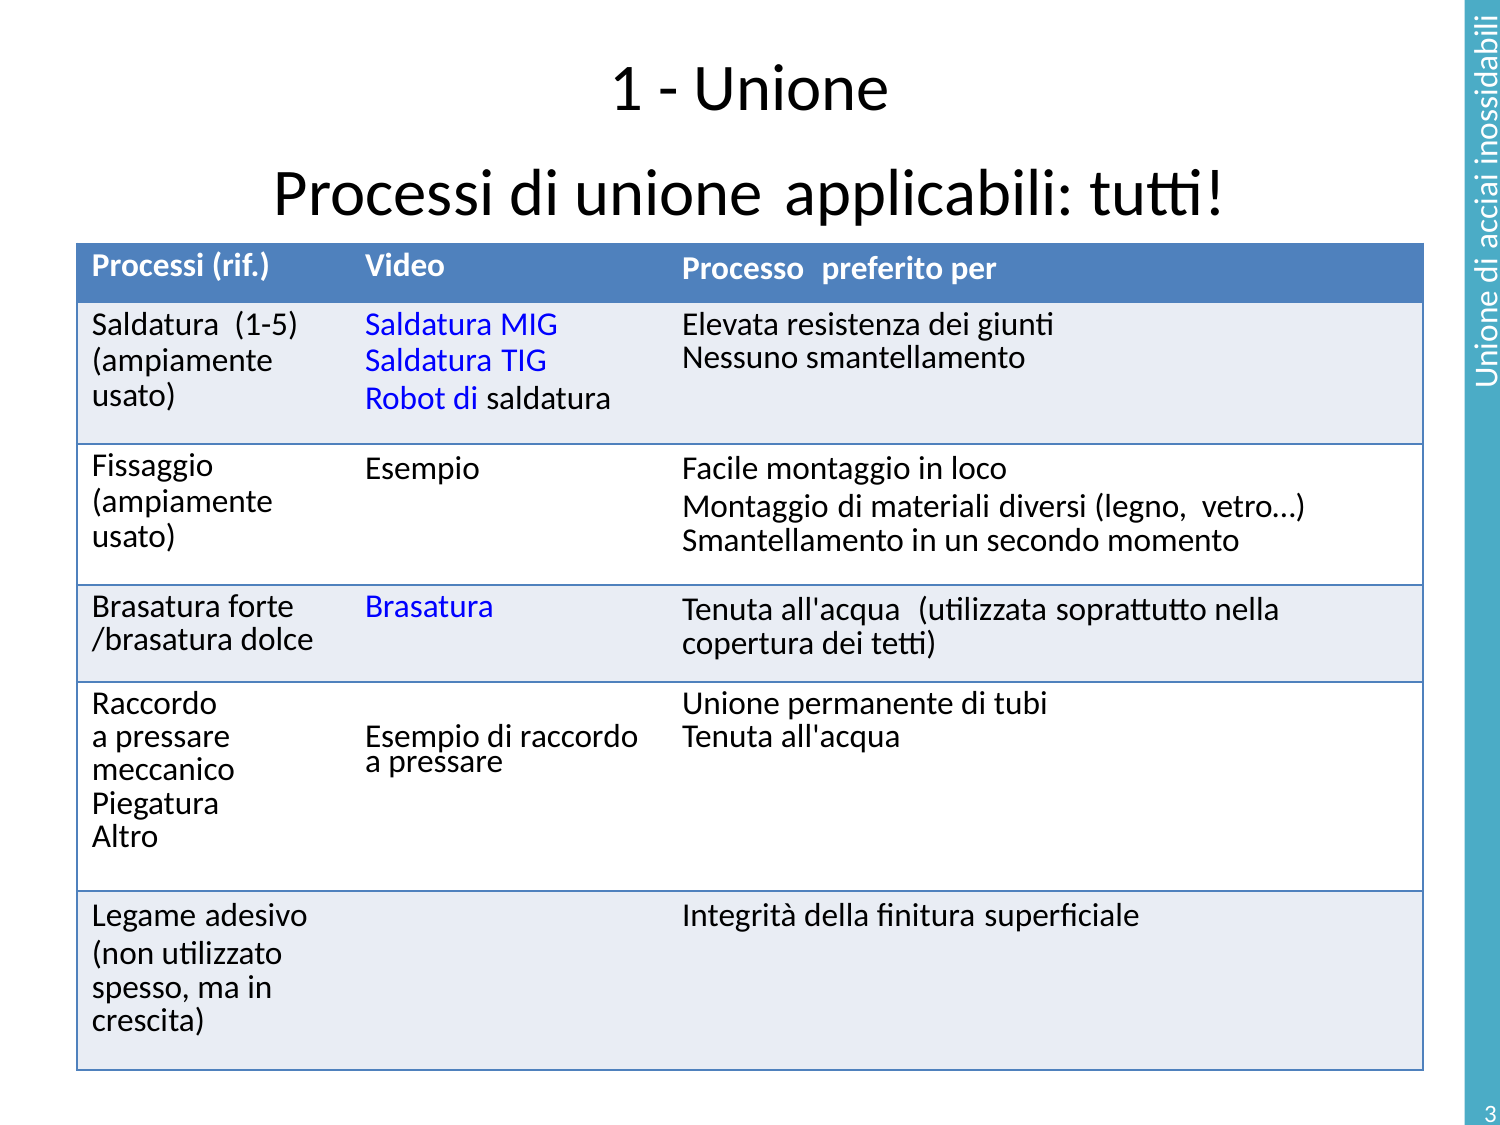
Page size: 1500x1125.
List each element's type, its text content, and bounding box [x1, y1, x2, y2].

title 1 - Unione Processi di unione applicabili: tutti! [74, 44, 1426, 233]
slide_number 3 [1446, 1082, 1500, 1125]
table_cell Raccordo a pressare meccanico Piegatura Altro [78, 683, 350, 890]
table_cell Brasatura [350, 586, 667, 681]
table_cell Saldatura (1-5) (ampiamente usato) [78, 303, 350, 443]
table_cell Saldatura MIG Saldatura TIG Robot di saldatura [350, 303, 667, 443]
table_cell Fissaggio (ampiamente usato) [78, 445, 350, 584]
table_cell Integrità della finitura superficiale [667, 892, 1422, 1069]
table_cell Esempio di raccordo a pressare [350, 683, 667, 890]
table_cell Tenuta all'acqua (utilizzata soprattutto nella copertura dei tetti) [667, 586, 1422, 681]
table_header Processo preferito per [667, 244, 1422, 302]
table_cell Elevata resistenza dei giunti Nessuno smantellamento [667, 303, 1422, 443]
table_cell [350, 892, 667, 1069]
table_cell Legame adesivo (non utilizzato spesso, ma in crescita) [78, 892, 350, 1069]
table_header Video [350, 244, 667, 302]
table_cell Esempio [350, 445, 667, 584]
table_cell Facile montaggio in loco Montaggio di materiali diversi (legno, vetro…) Smantellamento in un secondo momento [667, 445, 1422, 584]
table_header Processi (rif.) [78, 244, 350, 302]
table_cell Brasatura forte /brasatura dolce [78, 586, 350, 681]
table_cell Unione permanente di tubi Tenuta all'acqua [667, 683, 1422, 890]
